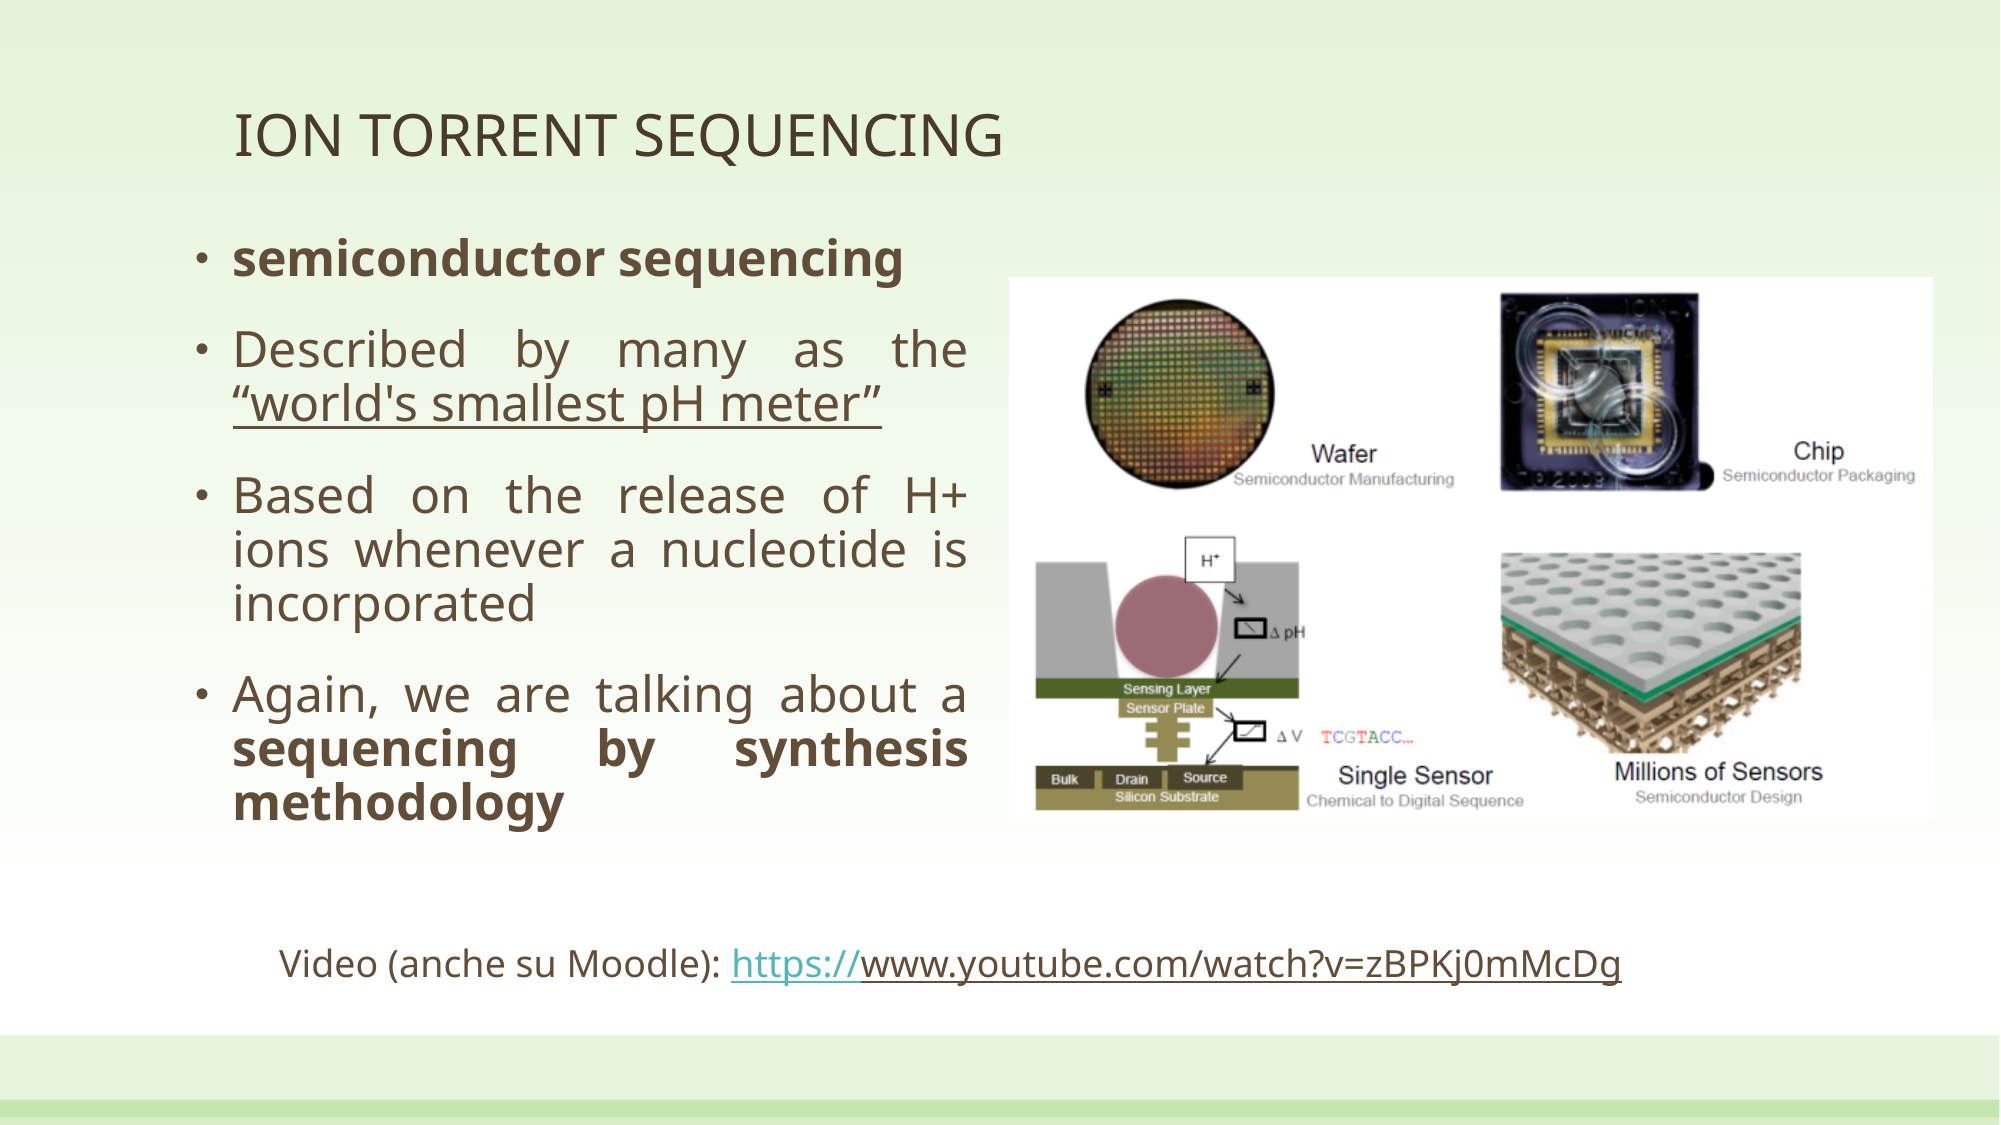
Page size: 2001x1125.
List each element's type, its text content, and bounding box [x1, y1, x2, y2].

title ION TORRENT SEQUENCING [219, 71, 1780, 177]
list semiconductor sequencing Described by many as the “world's smallest pH meter” Based on the release of H+ ions whenever a nucleotide is incorporated Again, we are talking about a sequencing by synthesis methodology [172, 225, 985, 1033]
text_box Video (anche su Moodle): https://www.youtube.com/watch?v=zBPKj0mMcDg [264, 932, 1842, 999]
picture [1009, 277, 1933, 820]
